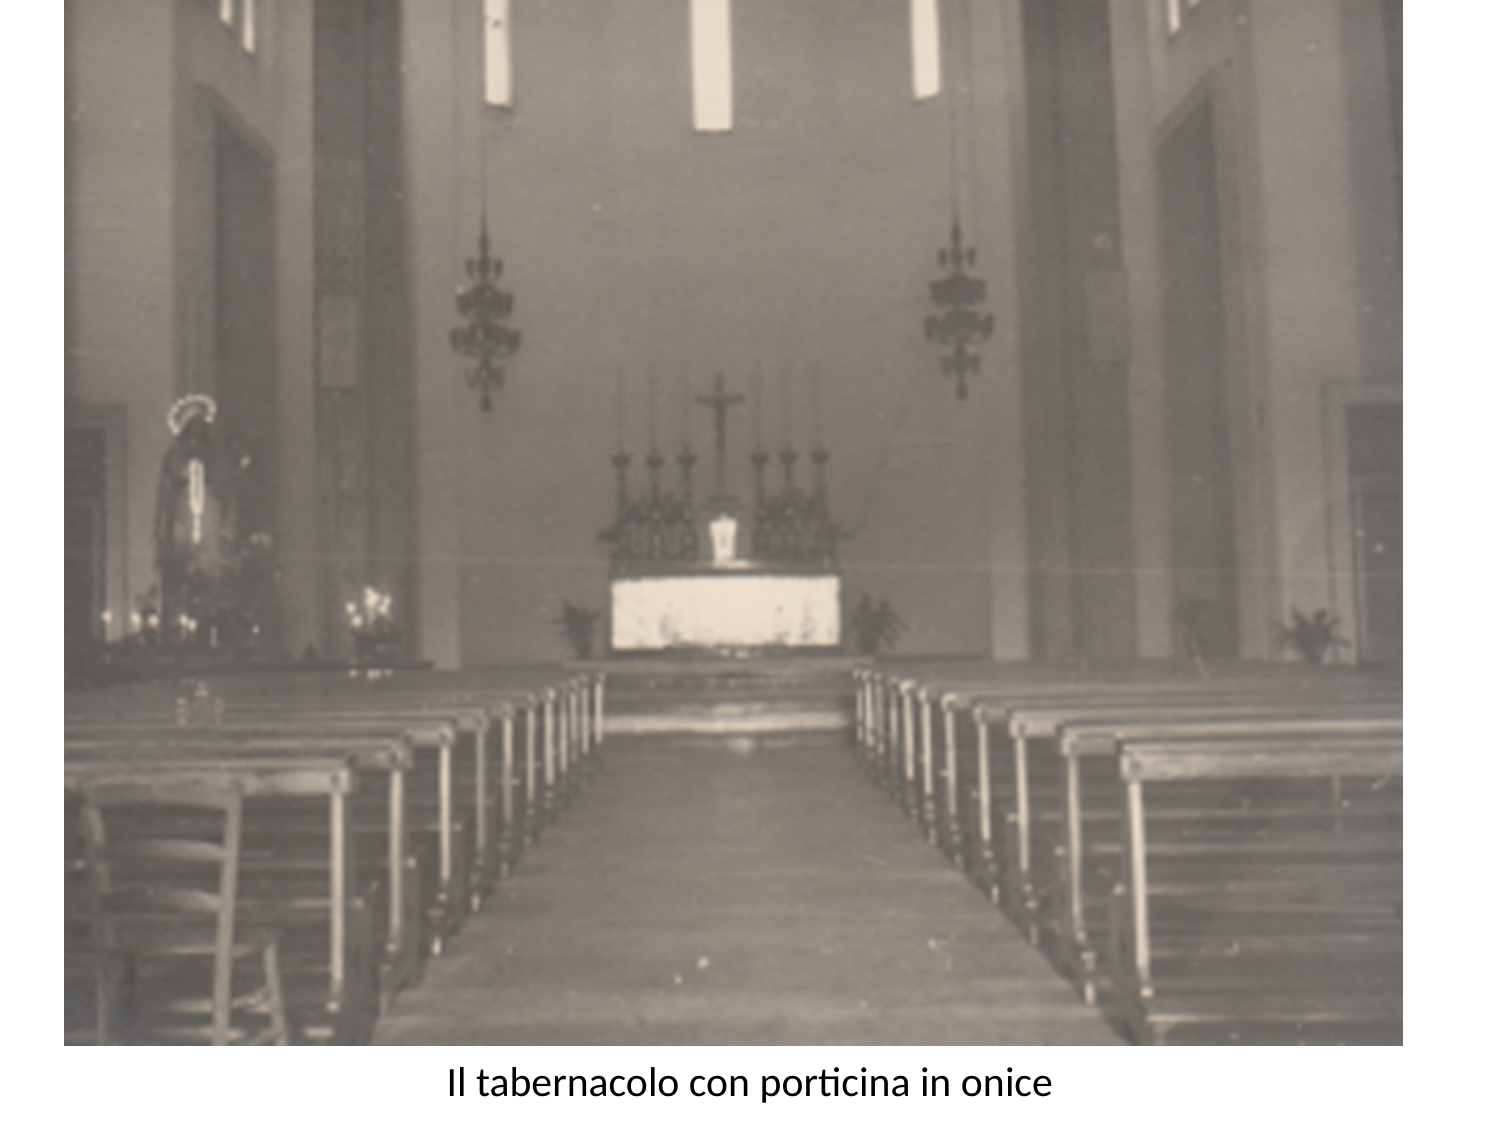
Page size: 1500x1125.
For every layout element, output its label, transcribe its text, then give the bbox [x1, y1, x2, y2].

picture [64, 0, 1404, 1047]
title Il tabernacolo con porticina in onice [112, 1053, 1388, 1125]
